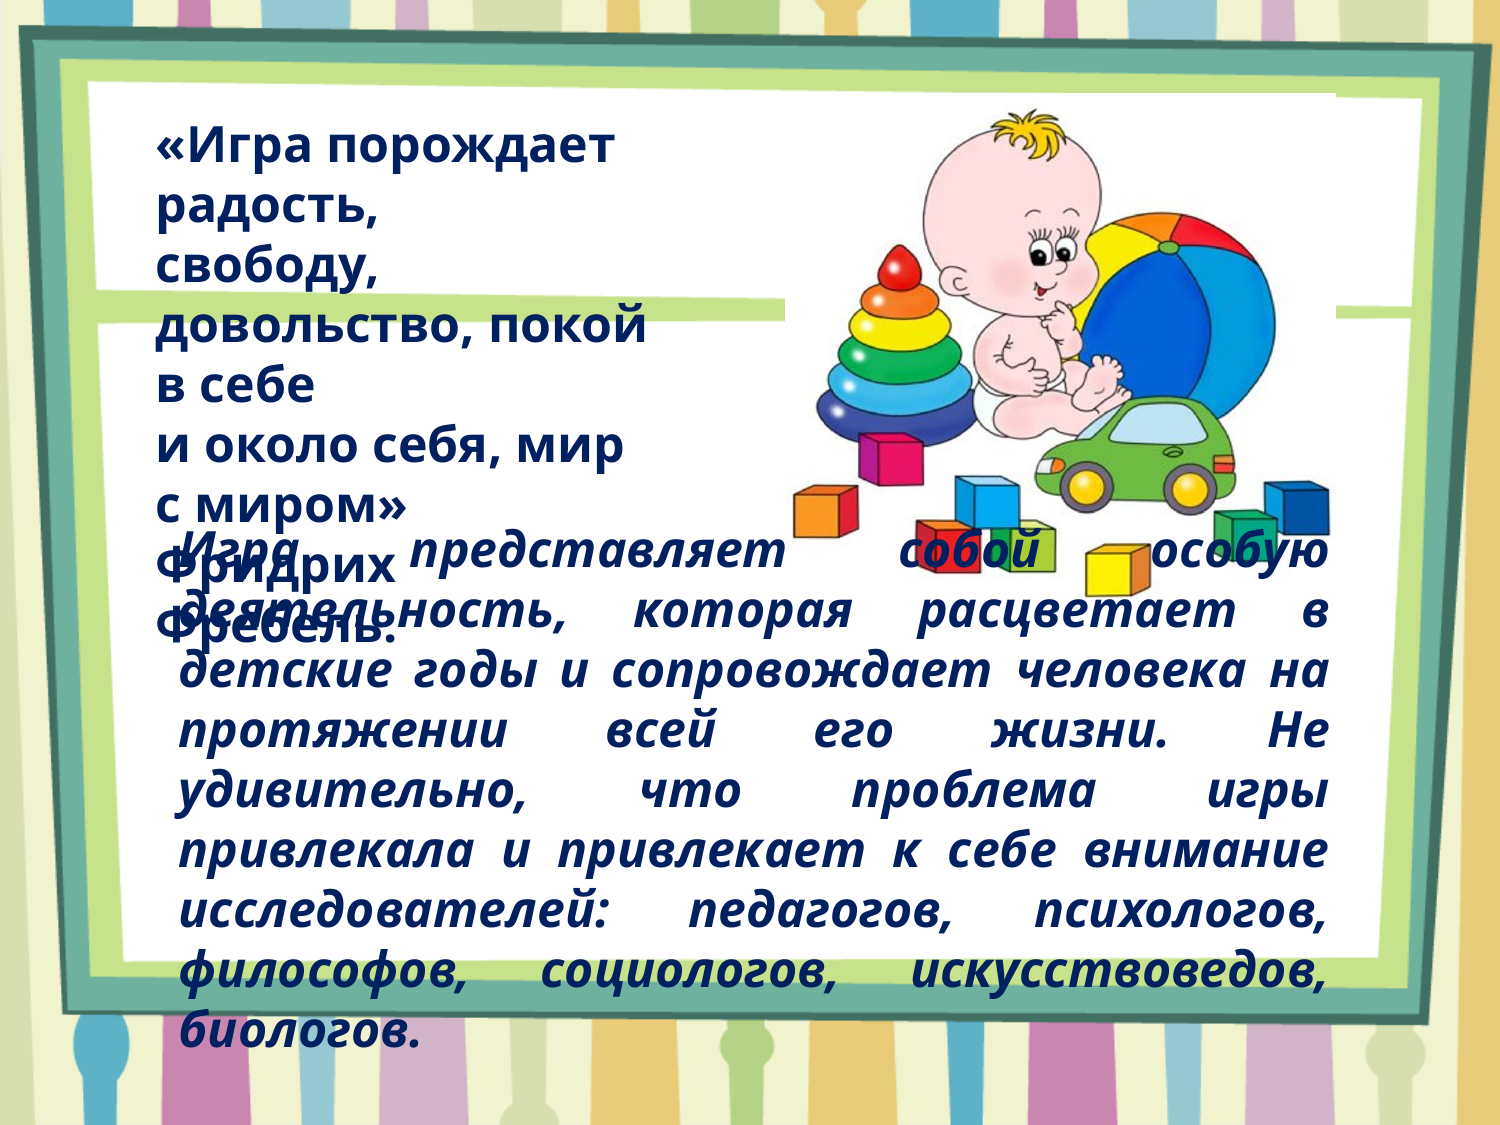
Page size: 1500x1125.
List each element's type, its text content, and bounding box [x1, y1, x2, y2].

text_box «Игра порождает радость, свободу, довольство, покой в себе и около себя, мир с миром» Фридрих Фребель. [140, 105, 672, 721]
text_box Игра представляет собой особую деятельность, которая расцветает в детские годы и сопровождает человека на протяжении всей его жизни. Не удивительно, что проблема игры привлекала и привлекает к себе внимание исследователей: педагогов, психологов, философов, социологов, искусствоведов, биологов. [164, 509, 1346, 1065]
picture [0, 0, 1500, 1125]
